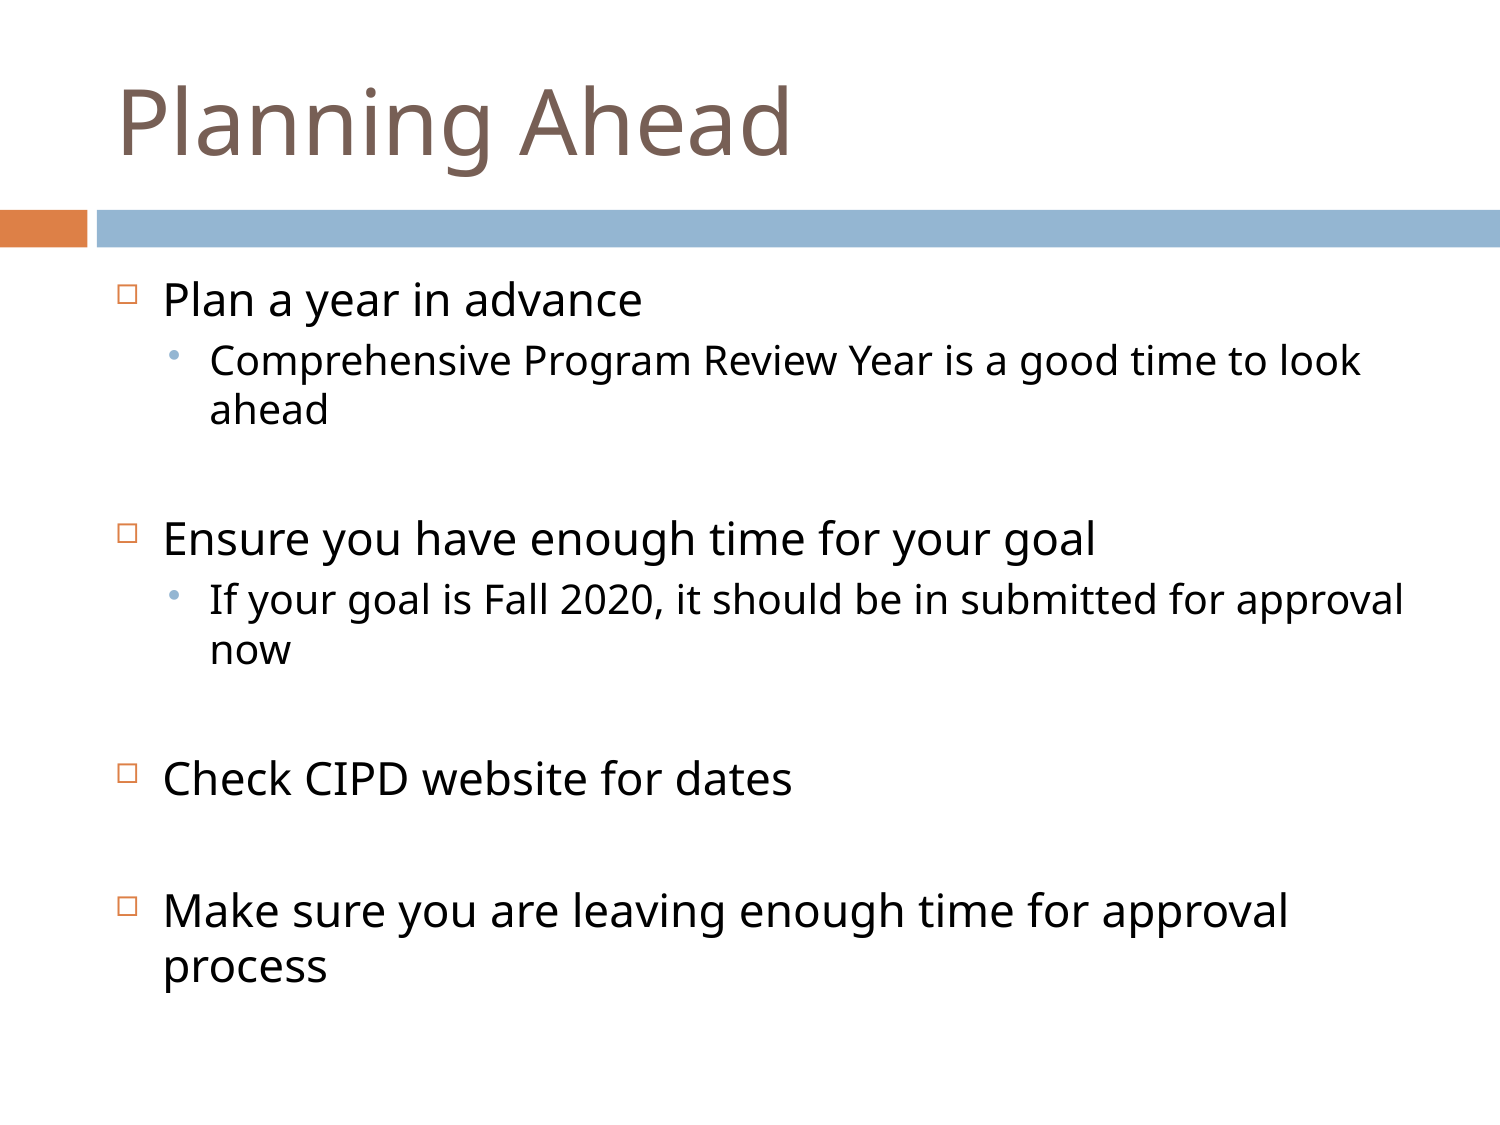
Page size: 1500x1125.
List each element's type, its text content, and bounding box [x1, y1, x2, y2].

list Plan a year in advance Comprehensive Program Review Year is a good time to look ahead Ensure you have enough time for your goal If your goal is Fall 2020, it should be in submitted for approval now Check CIPD website for dates Make sure you are leaving enough time for approval process [100, 262, 1439, 1001]
title Planning Ahead [100, 37, 1439, 201]
